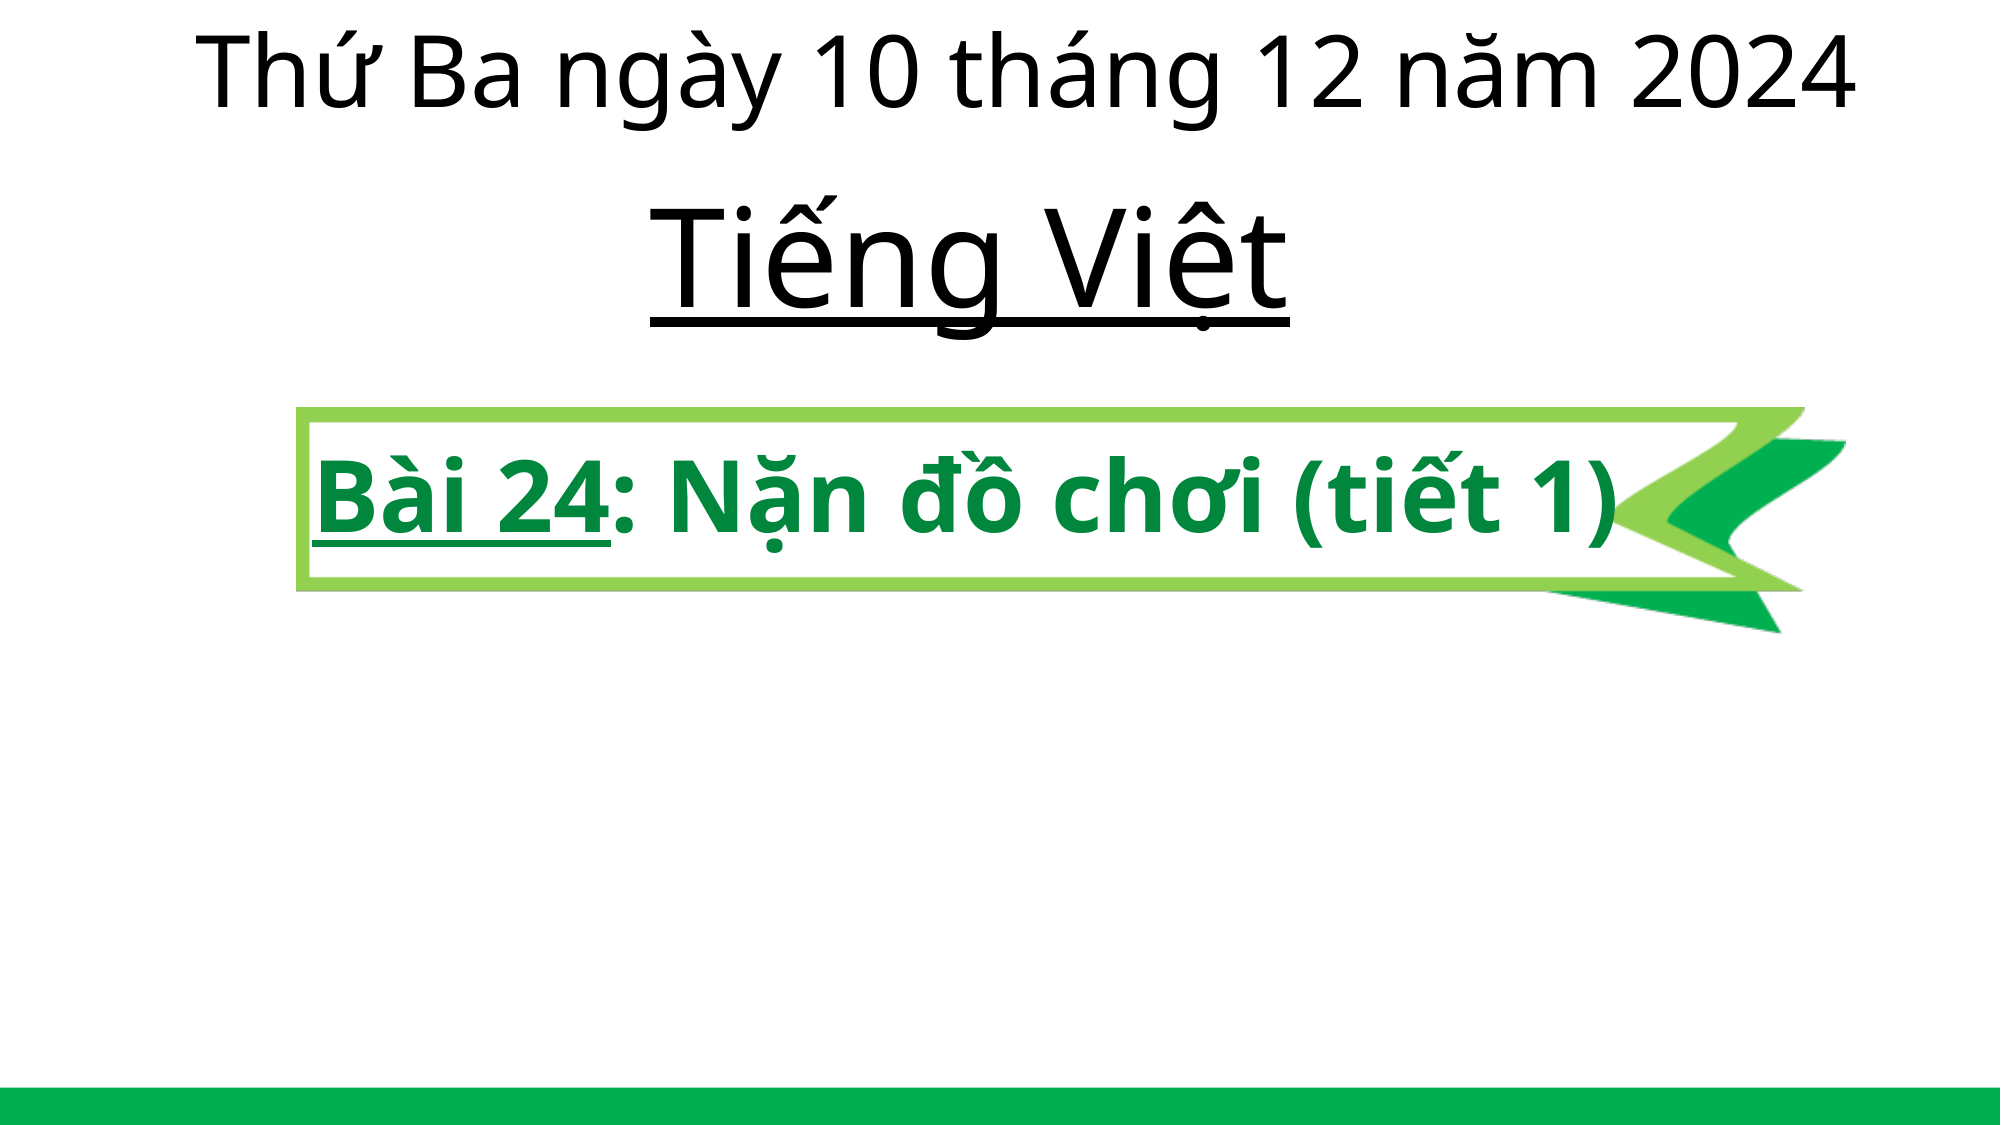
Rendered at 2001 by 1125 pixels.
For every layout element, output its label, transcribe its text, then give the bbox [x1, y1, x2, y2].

text_box [0, 1085, 2000, 1125]
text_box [295, 407, 1897, 635]
text_box Thứ Ba ngày 10 tháng 12 năm 2024 [180, 0, 2000, 135]
text_box Tiếng Việt [635, 162, 1960, 342]
